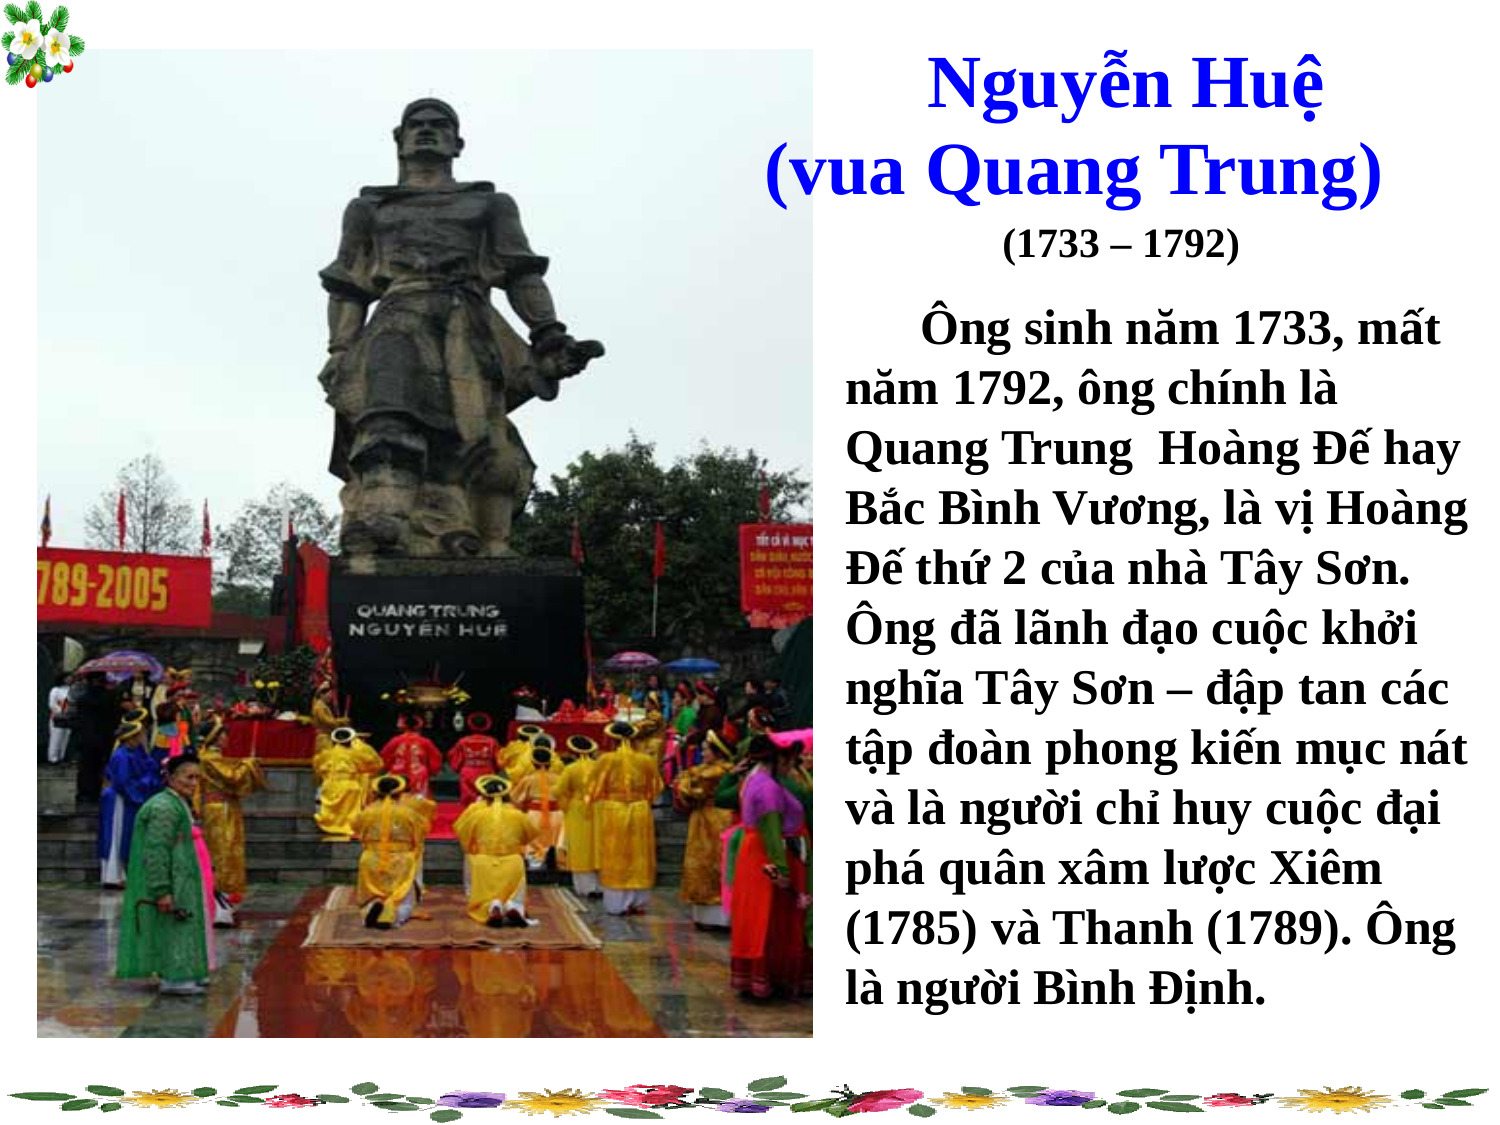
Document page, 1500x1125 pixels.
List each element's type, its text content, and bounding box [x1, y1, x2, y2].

text_box (1733 – 1792) [987, 174, 1275, 370]
text_box (vua Quang Trung) [816, 112, 1438, 218]
text_box Ông sinh năm 1733, mất năm 1792, ông chính là Quang Trung Hoàng Đế hay Bắc Bình Vương, là vị Hoàng Đế thứ 2 của nhà Tây Sơn. Ông đã lãnh đạo cuộc khởi nghĩa Tây Sơn – đập tan các tập đoàn phong kiến mục nát và là người chỉ huy cuộc đại phá quân xâm lược Xiêm (1785) và Thanh (1789). Ông là người Bình Định. [830, 287, 1493, 1023]
picture [0, 0, 813, 1038]
picture [0, 1074, 1500, 1125]
text_box Nguyễn Huệ [875, 24, 1438, 112]
